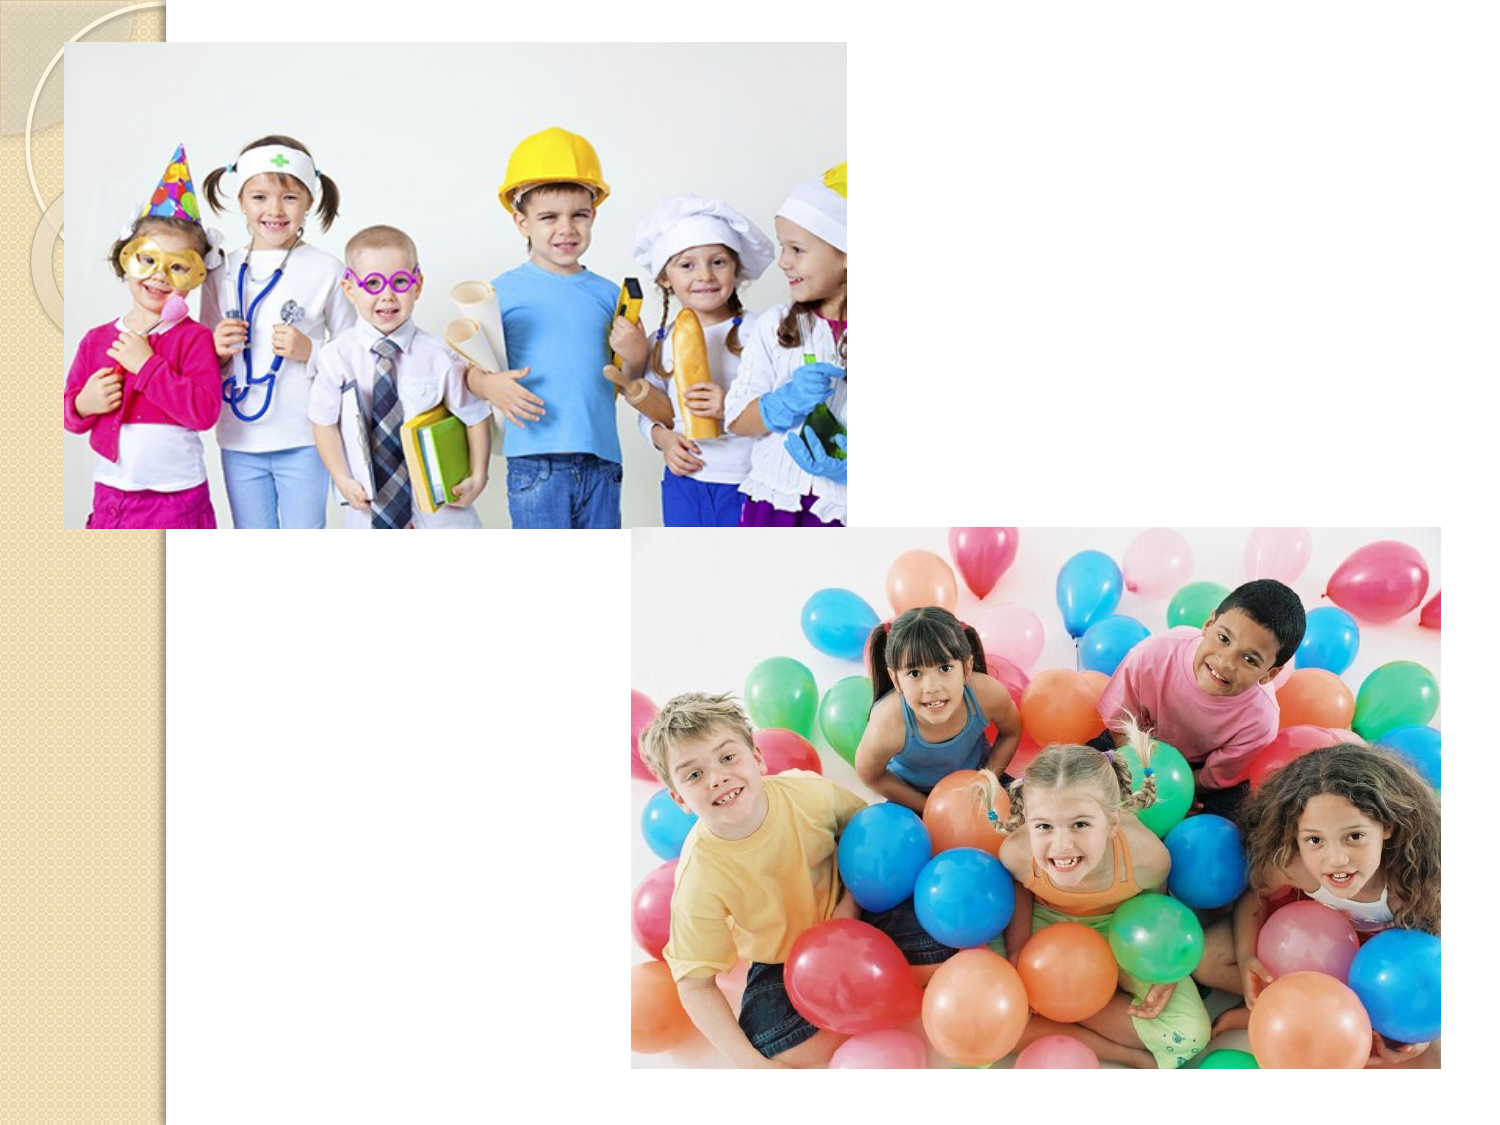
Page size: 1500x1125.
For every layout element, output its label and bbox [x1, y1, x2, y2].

picture [64, 42, 1441, 1069]
